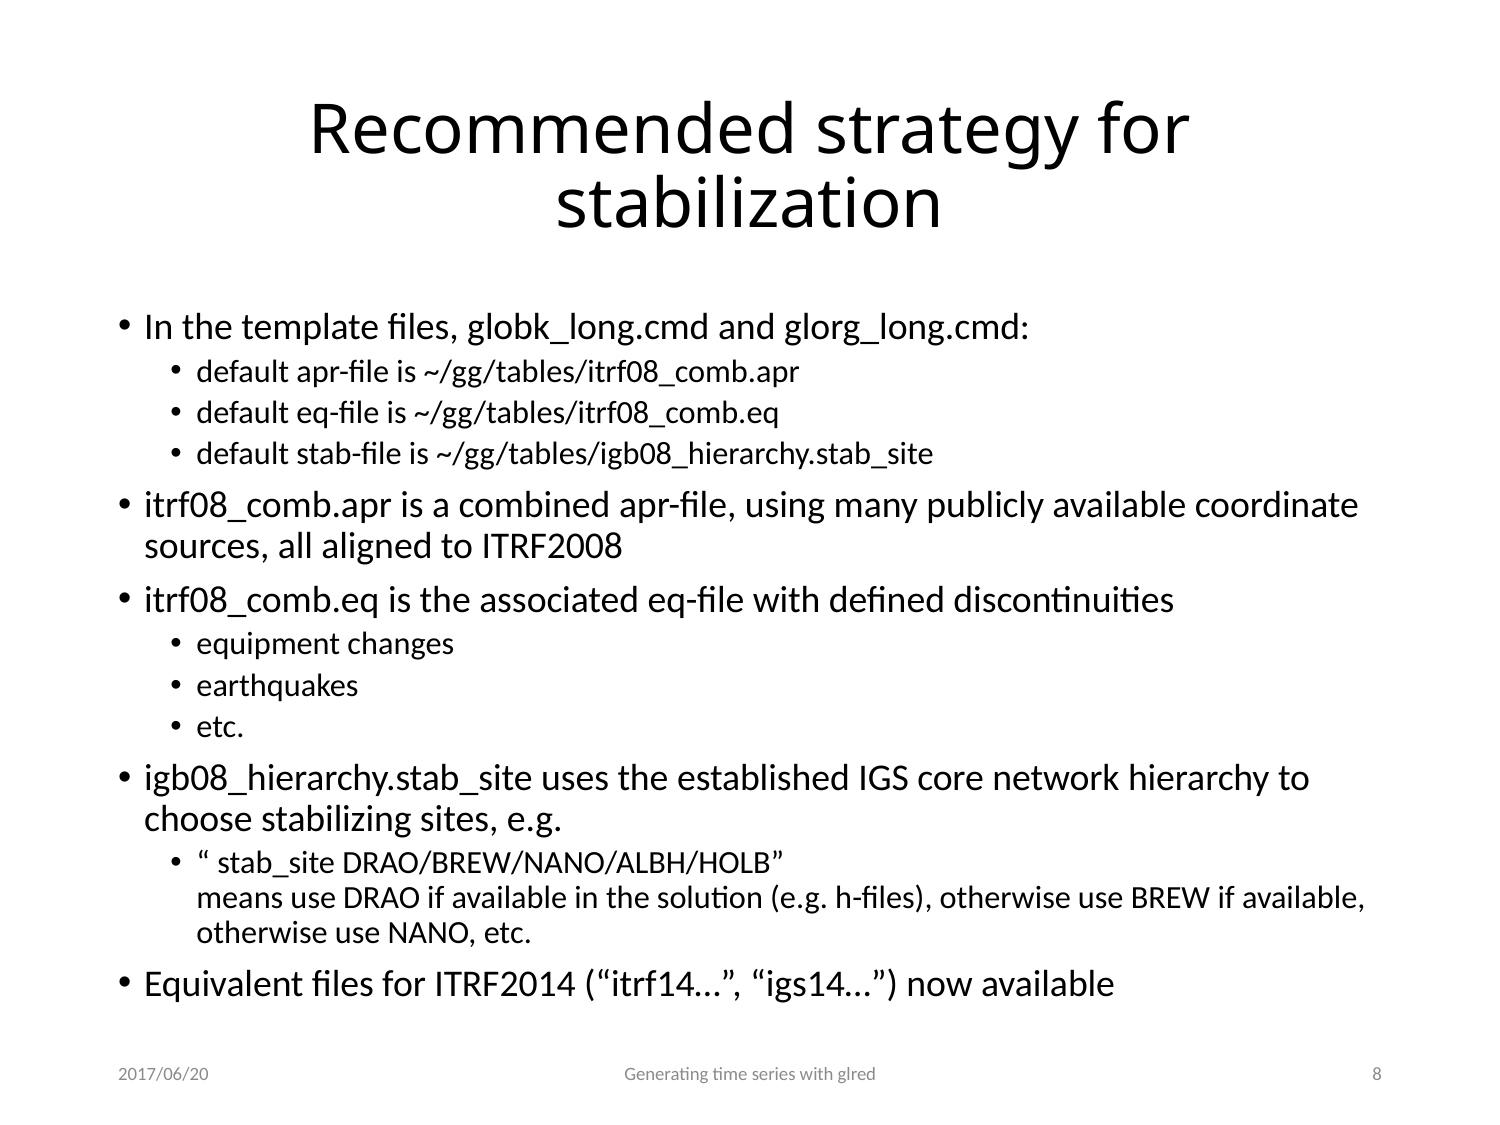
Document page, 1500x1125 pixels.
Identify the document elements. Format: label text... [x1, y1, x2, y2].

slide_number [103, 1042, 441, 1103]
footer Generating time series with glred [496, 1042, 1004, 1103]
title Recommended strategy for stabilization [103, 59, 1397, 278]
slide_number 7 [1059, 1042, 1397, 1103]
list In the template files, globk_long.cmd and glorg_long.cmd: default apr-file is ~/gg/tables/itrf08_comb.apr default eq-file is ~/gg/tables/itrf08_comb.eq default stab-file is ~/gg/tables/igb08_hierarchy.stab_site itrf08_comb.apr is a combined apr-file, using many publicly available coordinate sources, all aligned to ITRF2008 itrf08_comb.eq is the associated eq-file with defined discontinuities equipment changes earthquakes etc. igb08_hierarchy.stab_site uses the established IGS core network hierarchy to choose stabilizing sites, e.g. “ stab_site DRAO/BREW/NANO/ALBH/HOLB” means use DRAO if available in the solution (e.g. h-files), otherwise use BREW if available, otherwise use NANO, etc. Equivalent files for ITRF2014 (“itrf14…”, “igs14…”) now available [103, 299, 1397, 1014]
